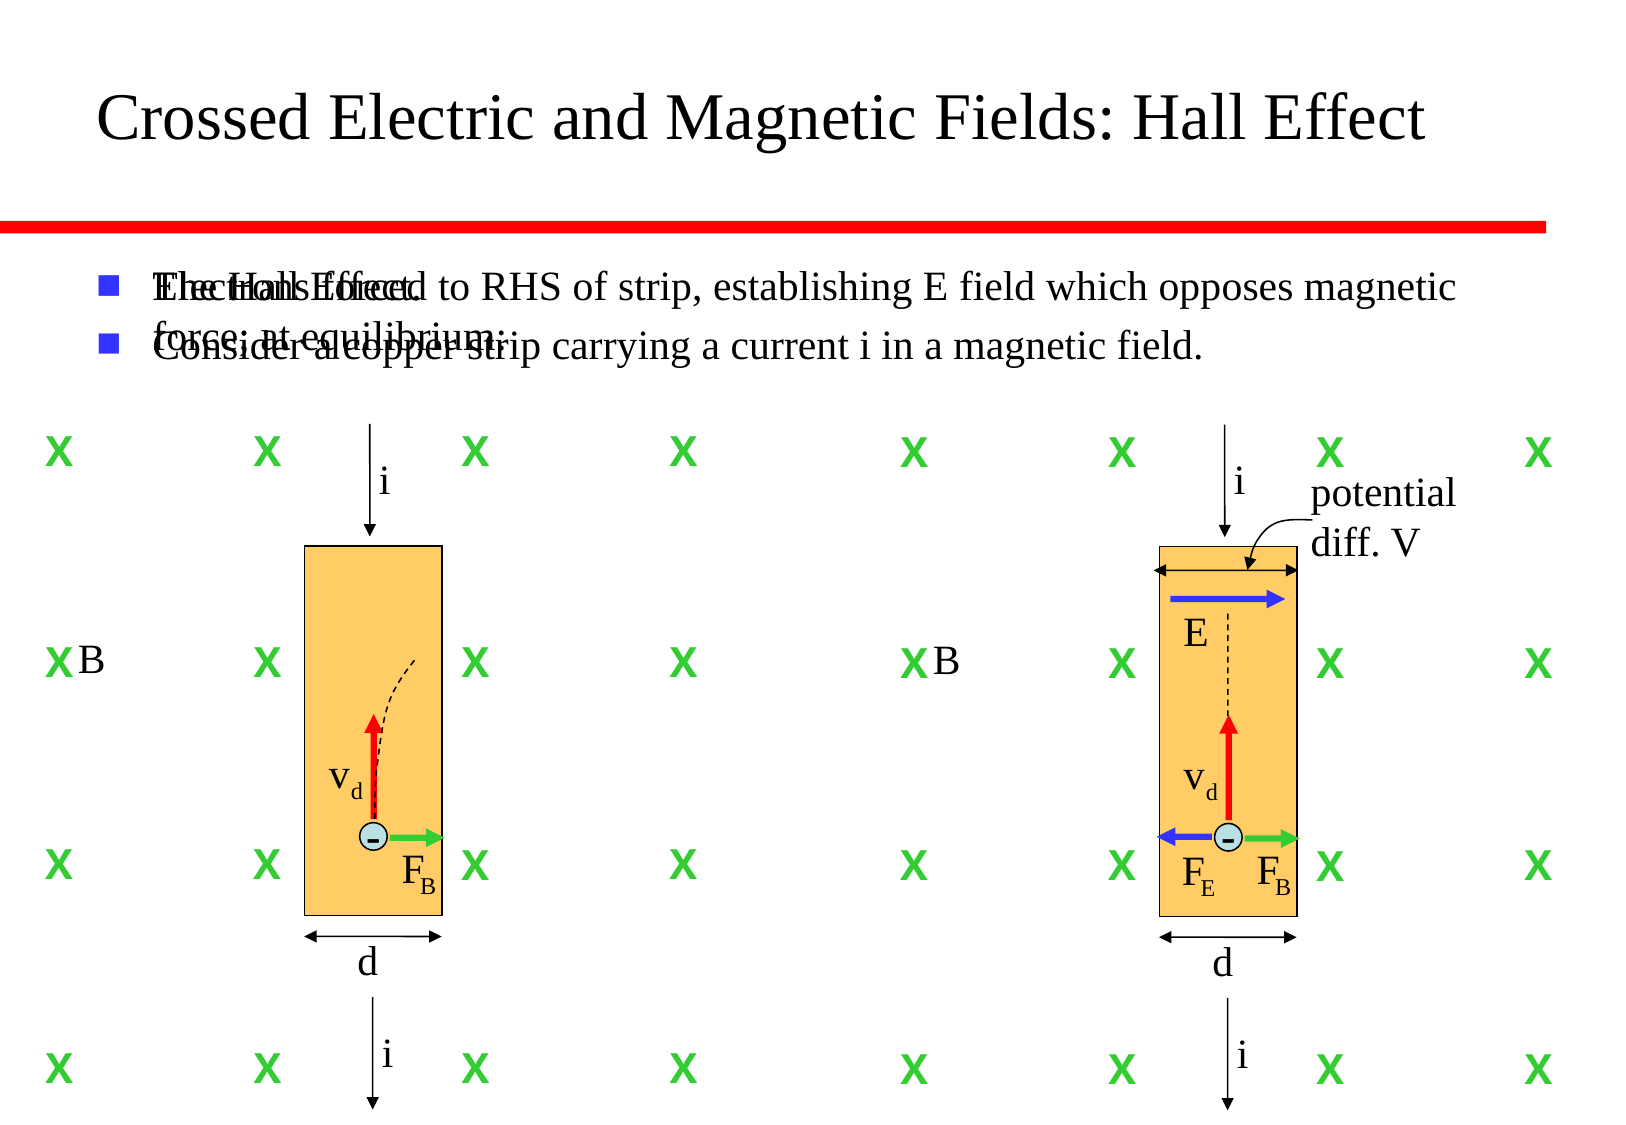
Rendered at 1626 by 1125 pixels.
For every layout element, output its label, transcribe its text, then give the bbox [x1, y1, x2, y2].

list Electrons forced to RHS of strip, establishing E field which opposes magnetic force; at equilibrium: [80, 251, 1544, 1095]
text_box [29, 416, 713, 1110]
title Crossed Electric and Magnetic Fields: Hall Effect [80, 18, 1544, 207]
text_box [884, 417, 1568, 1111]
